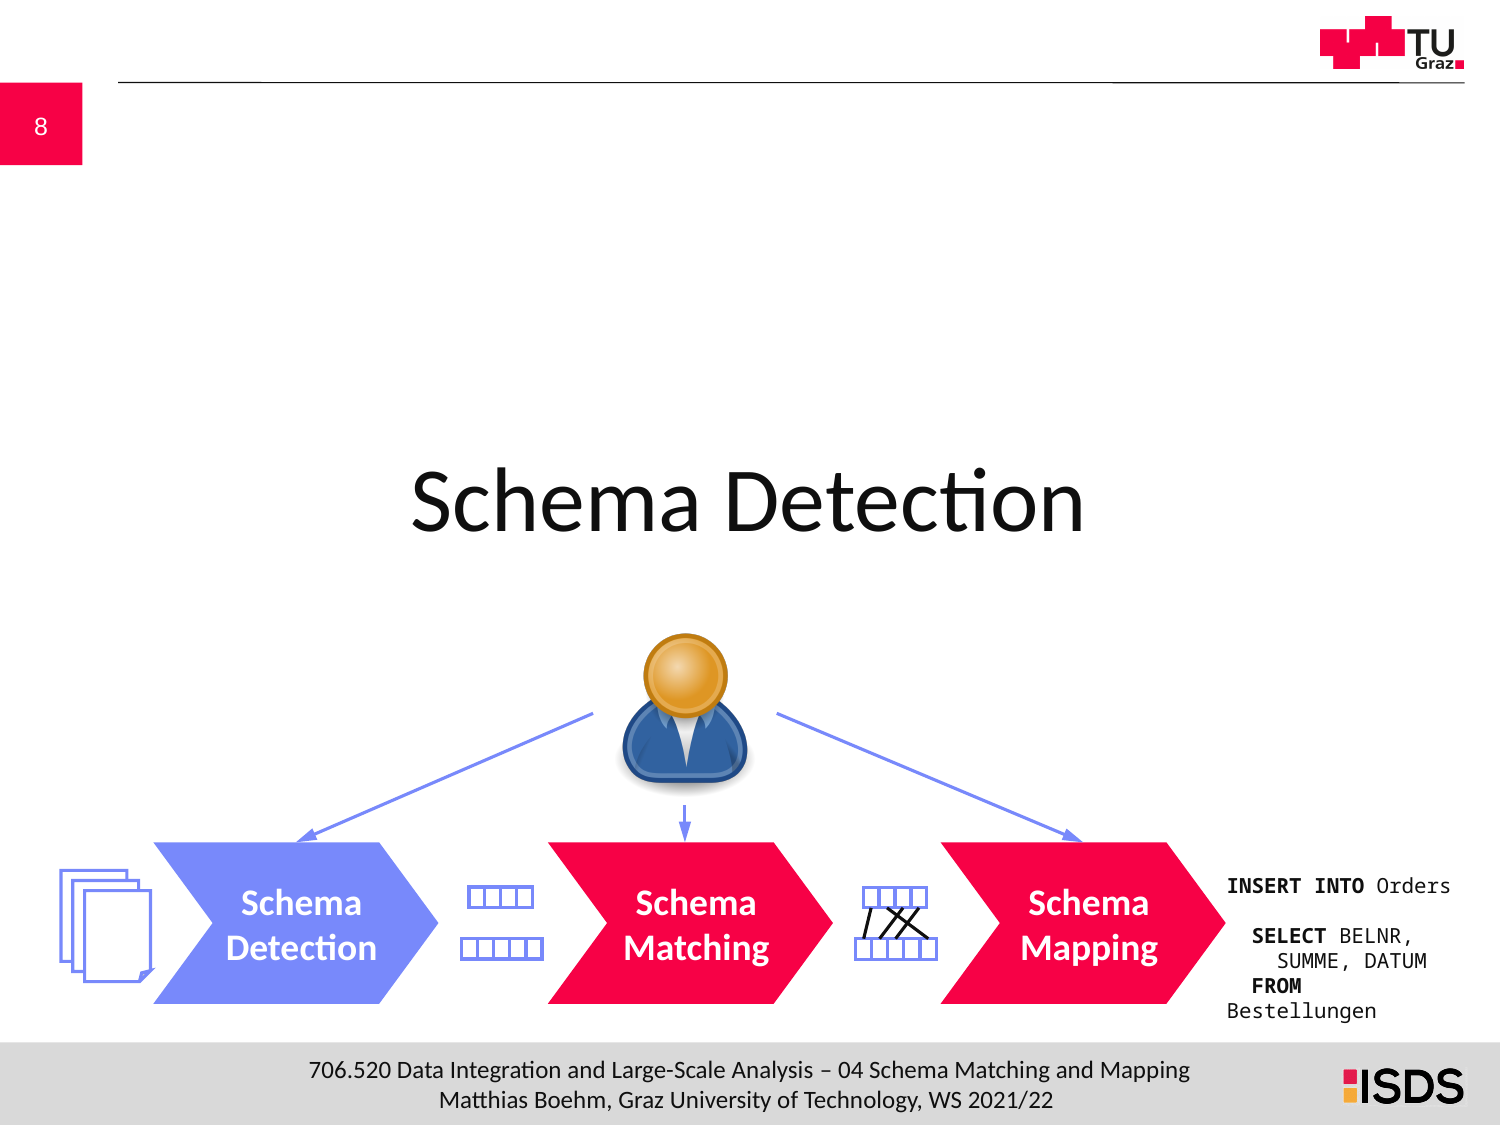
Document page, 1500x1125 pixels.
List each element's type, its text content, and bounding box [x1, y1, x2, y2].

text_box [266, 713, 594, 843]
text_box INSERT INTO Orders SELECT BELNR, SUMME, DATUM FROM Bestellungen [1211, 864, 1468, 1030]
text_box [776, 713, 1054, 843]
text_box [468, 886, 533, 908]
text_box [863, 887, 927, 908]
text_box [855, 938, 937, 960]
picture [1320, 16, 1464, 69]
title Schema Detection [33, 343, 1465, 558]
text_box Schema Matching [546, 841, 834, 1005]
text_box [461, 938, 542, 959]
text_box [886, 907, 929, 939]
text_box Schema Mapping [939, 841, 1211, 1005]
text_box Schema Detection [152, 841, 440, 1005]
picture [1339, 1065, 1468, 1107]
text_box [879, 907, 886, 939]
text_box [60, 870, 151, 982]
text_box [863, 907, 872, 939]
picture [593, 621, 777, 806]
